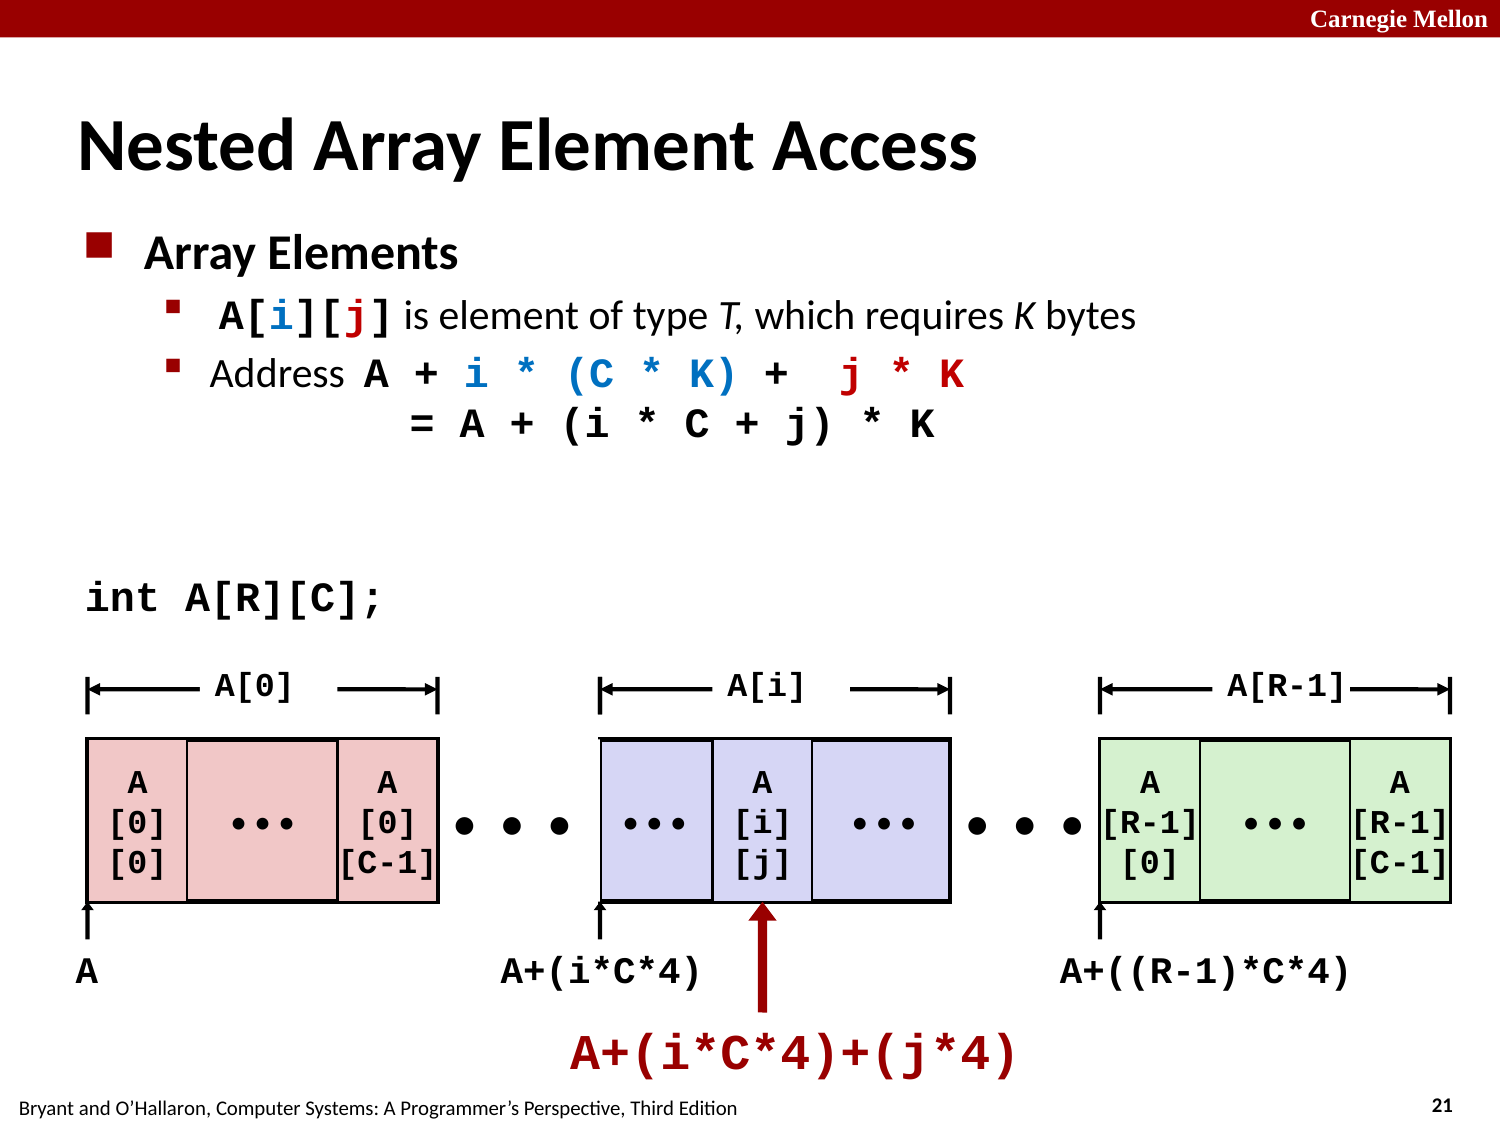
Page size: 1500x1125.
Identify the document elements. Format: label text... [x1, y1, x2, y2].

text_box A+((R-1)*C*4) [1037, 938, 1375, 999]
text_box • • • [441, 739, 594, 902]
text_box [593, 907, 607, 938]
text_box [1093, 907, 1107, 940]
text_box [599, 651, 951, 903]
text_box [87, 651, 438, 903]
list Array Elements A[i][j] is element of type T, which requires K bytes Address A + i * (C * K) + j * K = A + (i * C + j) * K [72, 211, 1351, 451]
text_box A [54, 938, 120, 999]
text_box • • • [954, 739, 1094, 902]
text_box A+(i*C*4)+(j*4) [552, 1011, 1038, 1087]
text_box int A[R][C]; [69, 562, 400, 628]
title Nested Array Element Access [62, 93, 1201, 188]
text_box A+(i*C*4) [483, 938, 721, 999]
text_box [81, 906, 94, 940]
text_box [1099, 651, 1451, 903]
